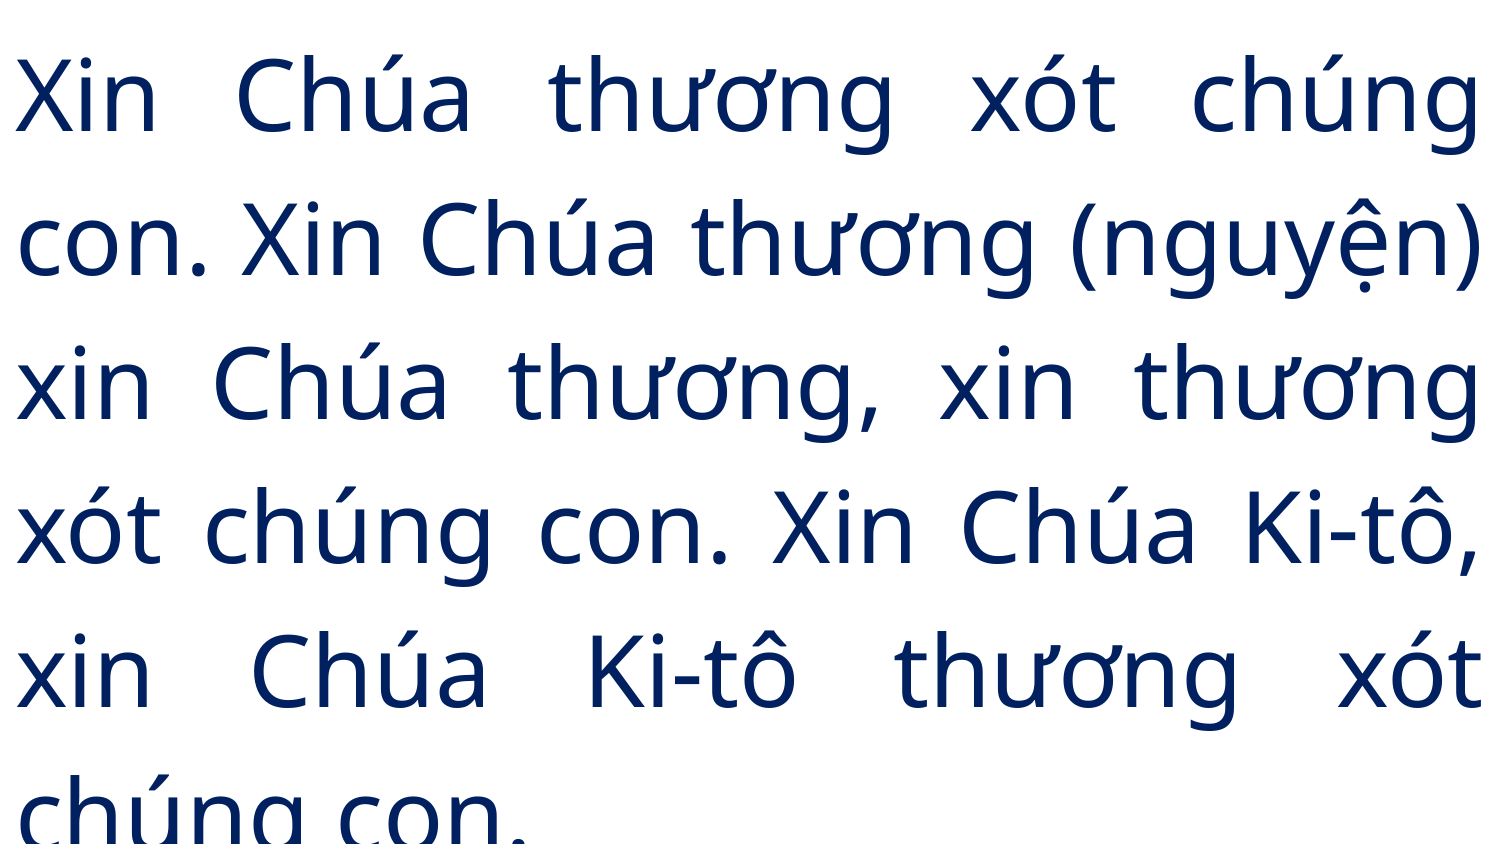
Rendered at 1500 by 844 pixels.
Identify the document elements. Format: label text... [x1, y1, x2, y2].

subtitle Xin Chúa thương xót chúng con. Xin Chúa thương (nguyện) xin Chúa thương, xin thương xót chúng con. Xin Chúa Ki-tô, xin Chúa Ki-tô thương xót chúng con. [0, 0, 1500, 844]
